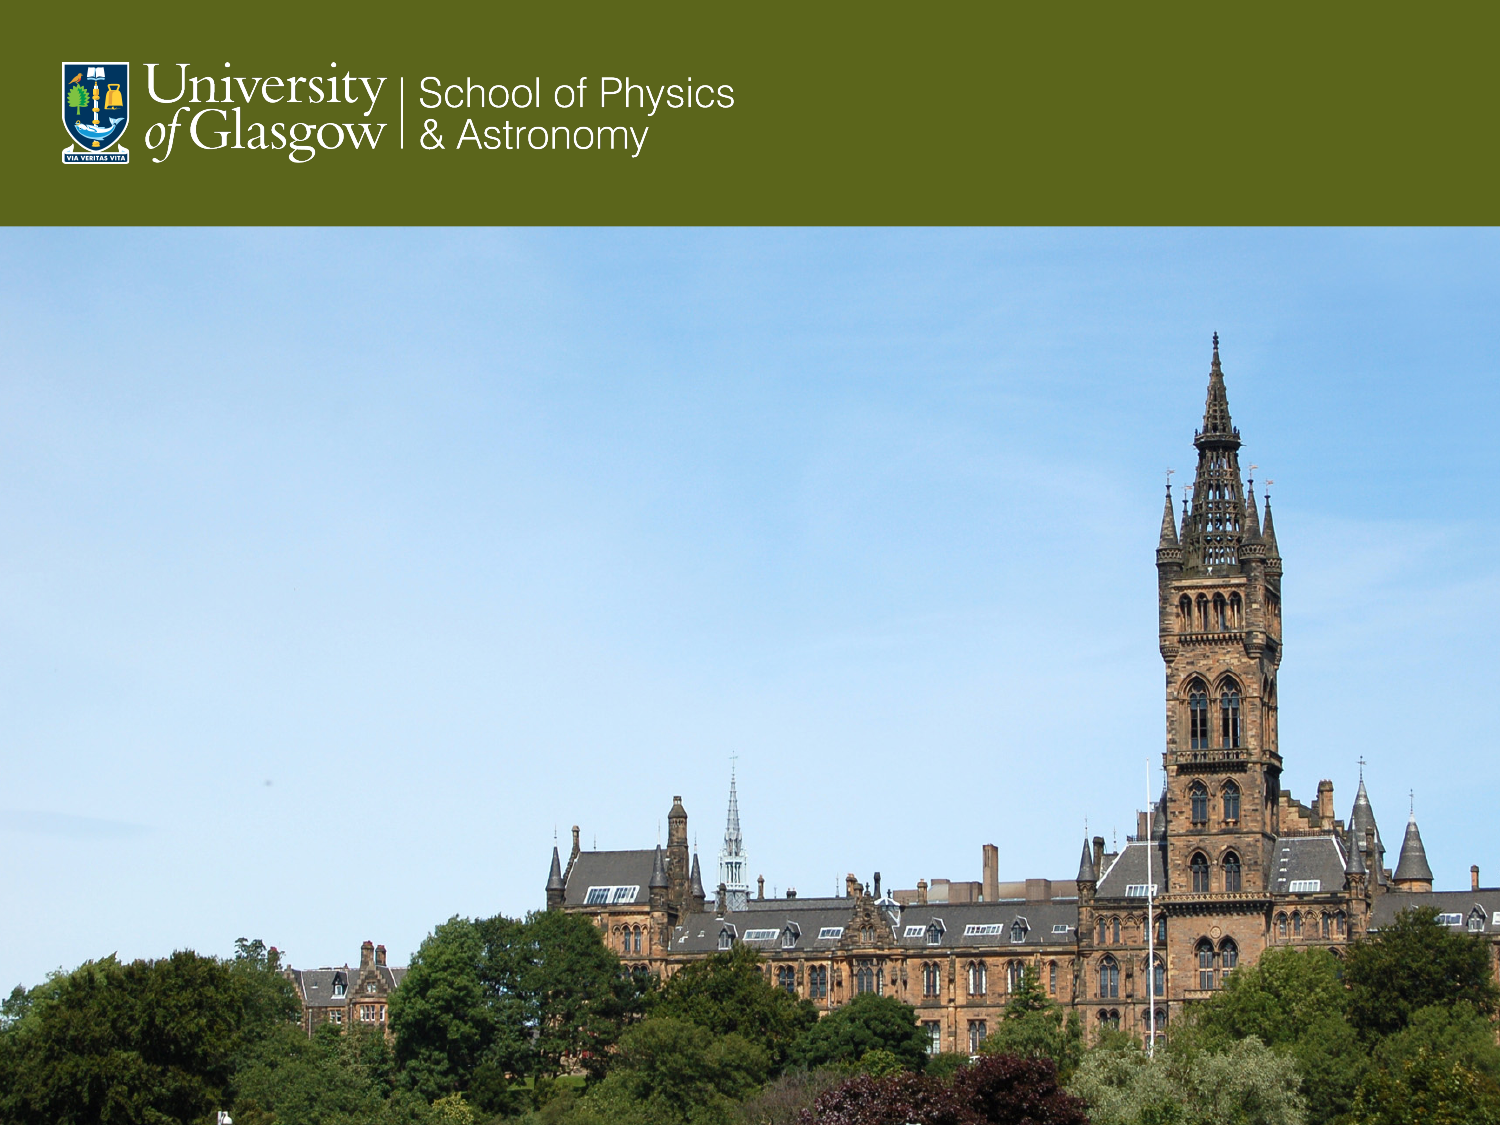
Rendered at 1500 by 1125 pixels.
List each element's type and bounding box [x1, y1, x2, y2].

picture [62, 62, 734, 164]
picture [0, 227, 1500, 1125]
